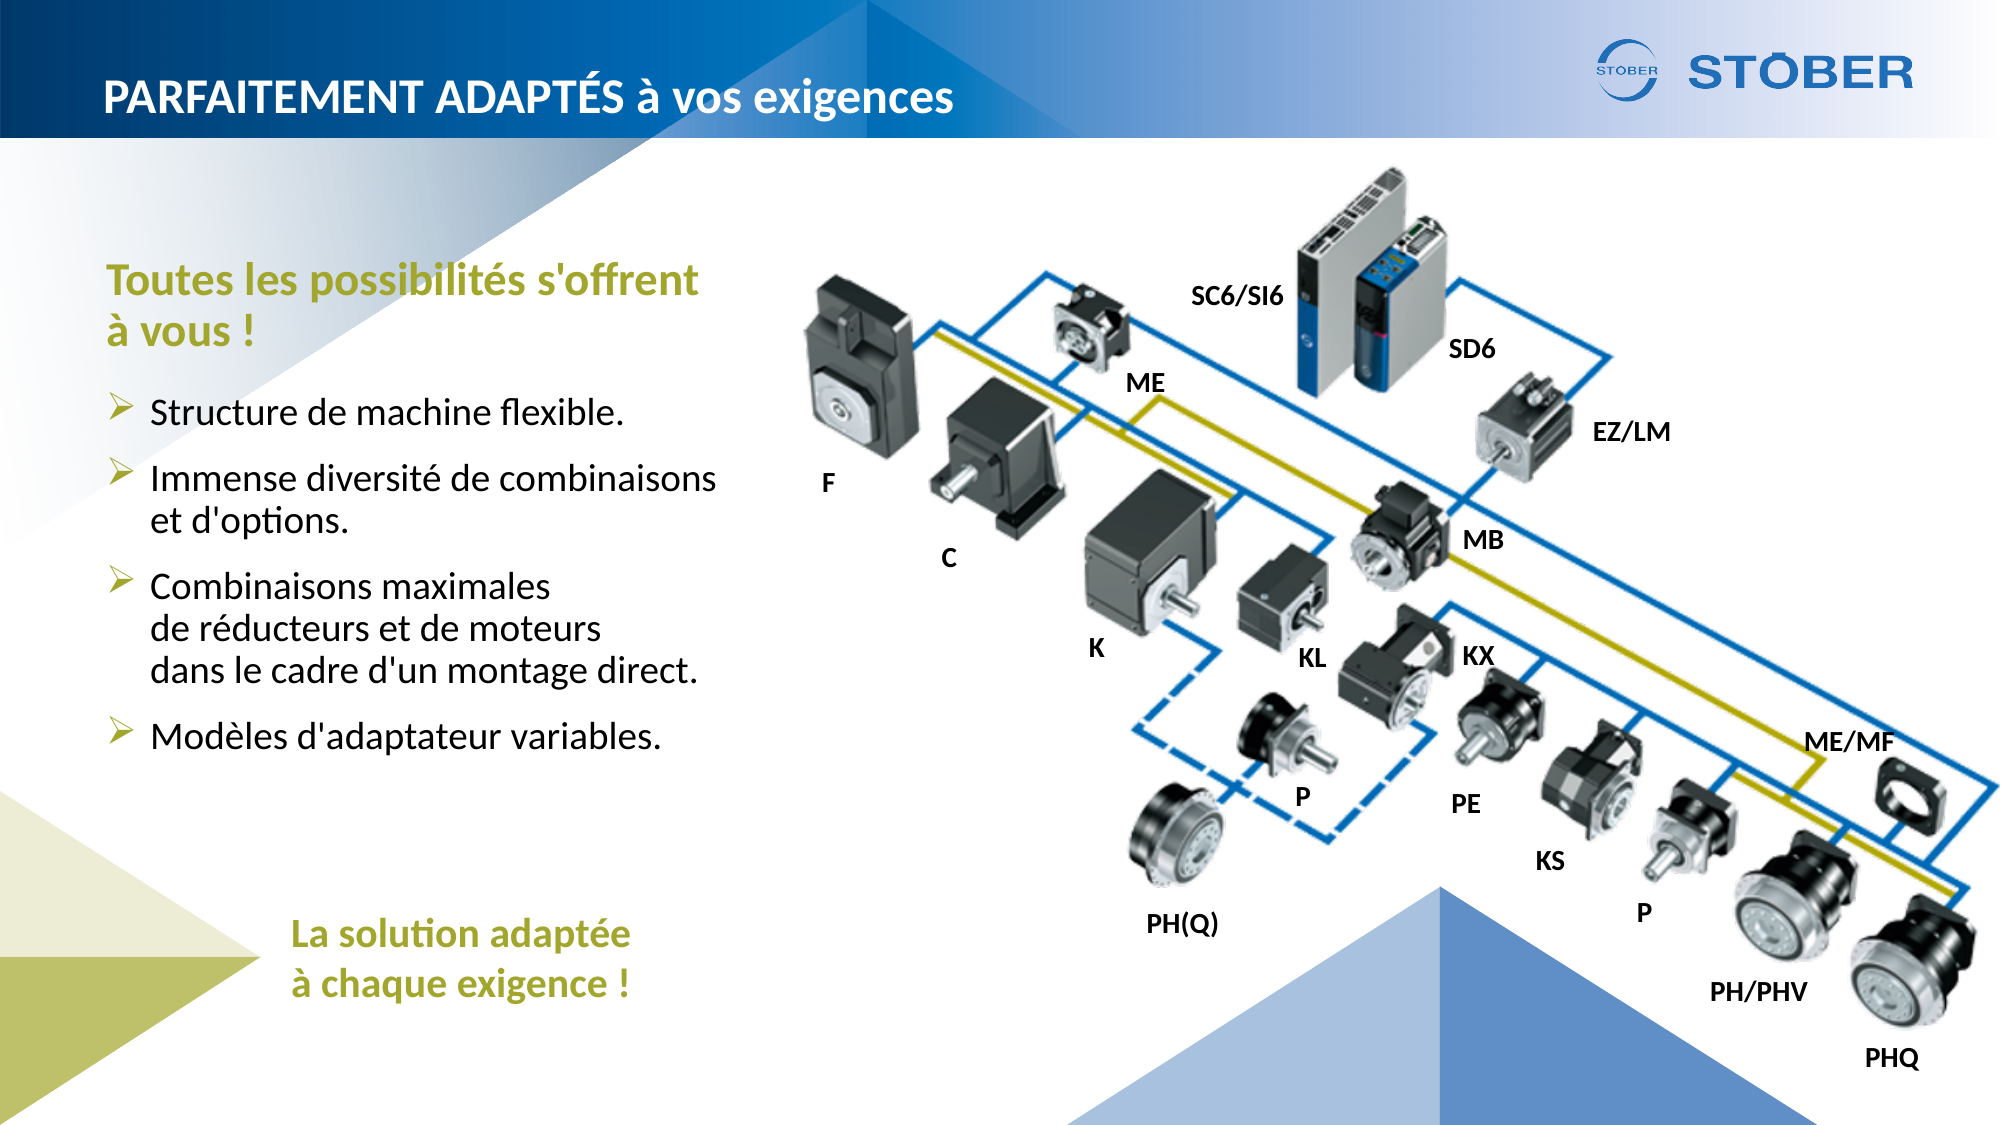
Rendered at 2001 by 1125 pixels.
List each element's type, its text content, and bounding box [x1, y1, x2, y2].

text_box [807, 268, 1995, 1125]
text_box Toutes les possibilités s'offrent à vous ! Structure de machine flexible. Immense diversité de combinaisons et d'options. Combinaisons maximales de réducteurs et de moteurs dans le cadre d'un montage direct. Modèles d'adaptateur variables. [91, 247, 777, 769]
title PARFAITEMENT ADAPTÉS à vos exigences [88, 59, 1399, 135]
picture [0, 0, 2000, 1060]
text_box La solution adaptée à chaque exigence ! [276, 898, 681, 1014]
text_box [0, 791, 261, 1125]
